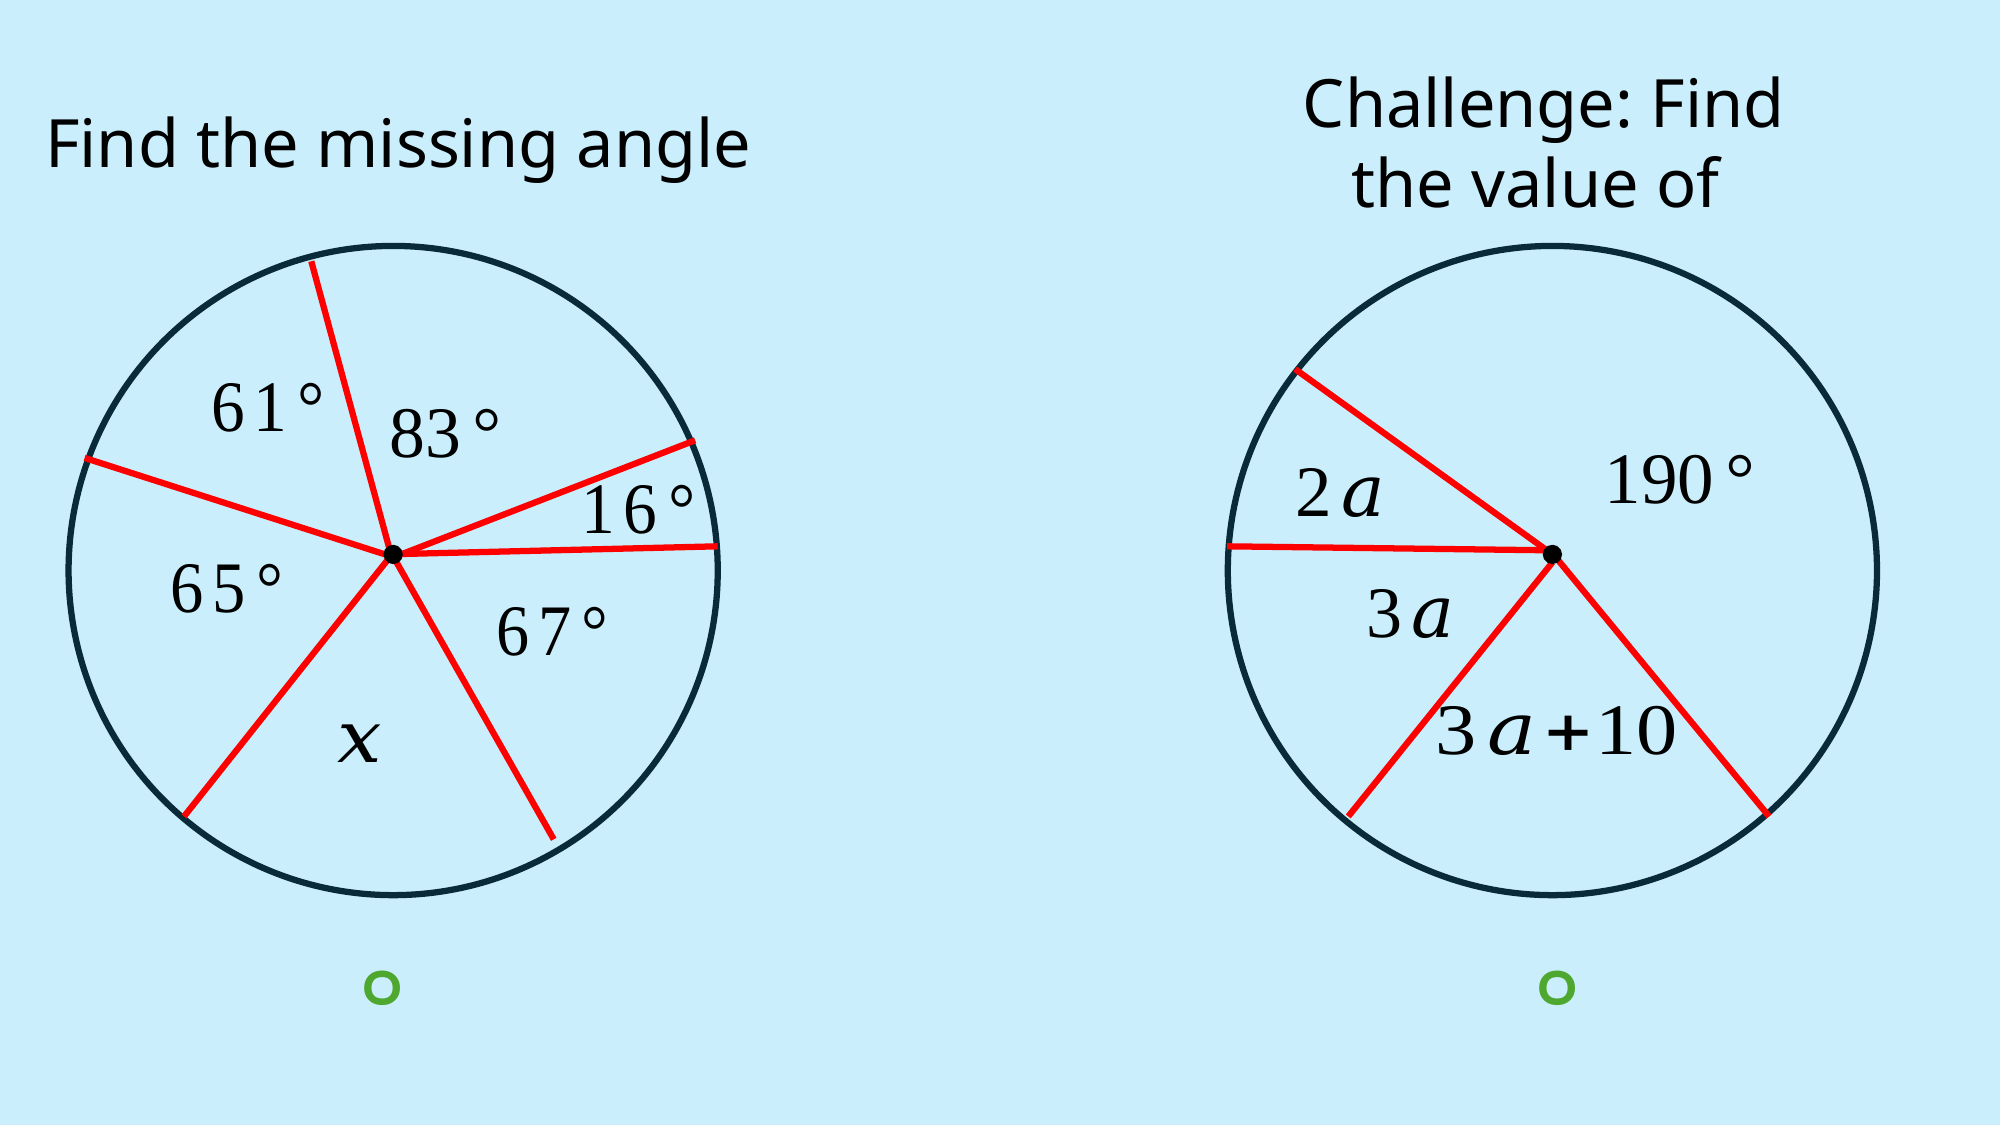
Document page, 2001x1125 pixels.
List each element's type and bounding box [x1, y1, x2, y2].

text_box [66, 466, 720, 897]
text_box [1227, 372, 1294, 544]
text_box [389, 545, 719, 555]
text_box [1226, 545, 1553, 551]
text_box [183, 559, 388, 817]
text_box [1294, 368, 1553, 545]
text_box [389, 549, 555, 840]
text_box [88, 244, 692, 457]
text_box [394, 453, 400, 545]
text_box [1294, 551, 1553, 555]
text_box [310, 260, 394, 563]
text_box [400, 439, 696, 545]
text_box [84, 457, 386, 555]
text_box [1298, 244, 1879, 813]
text_box [1226, 551, 1765, 897]
text_box [1557, 559, 1770, 817]
text_box [696, 449, 719, 545]
text_box [1347, 561, 1553, 817]
text_box [1542, 544, 1563, 564]
